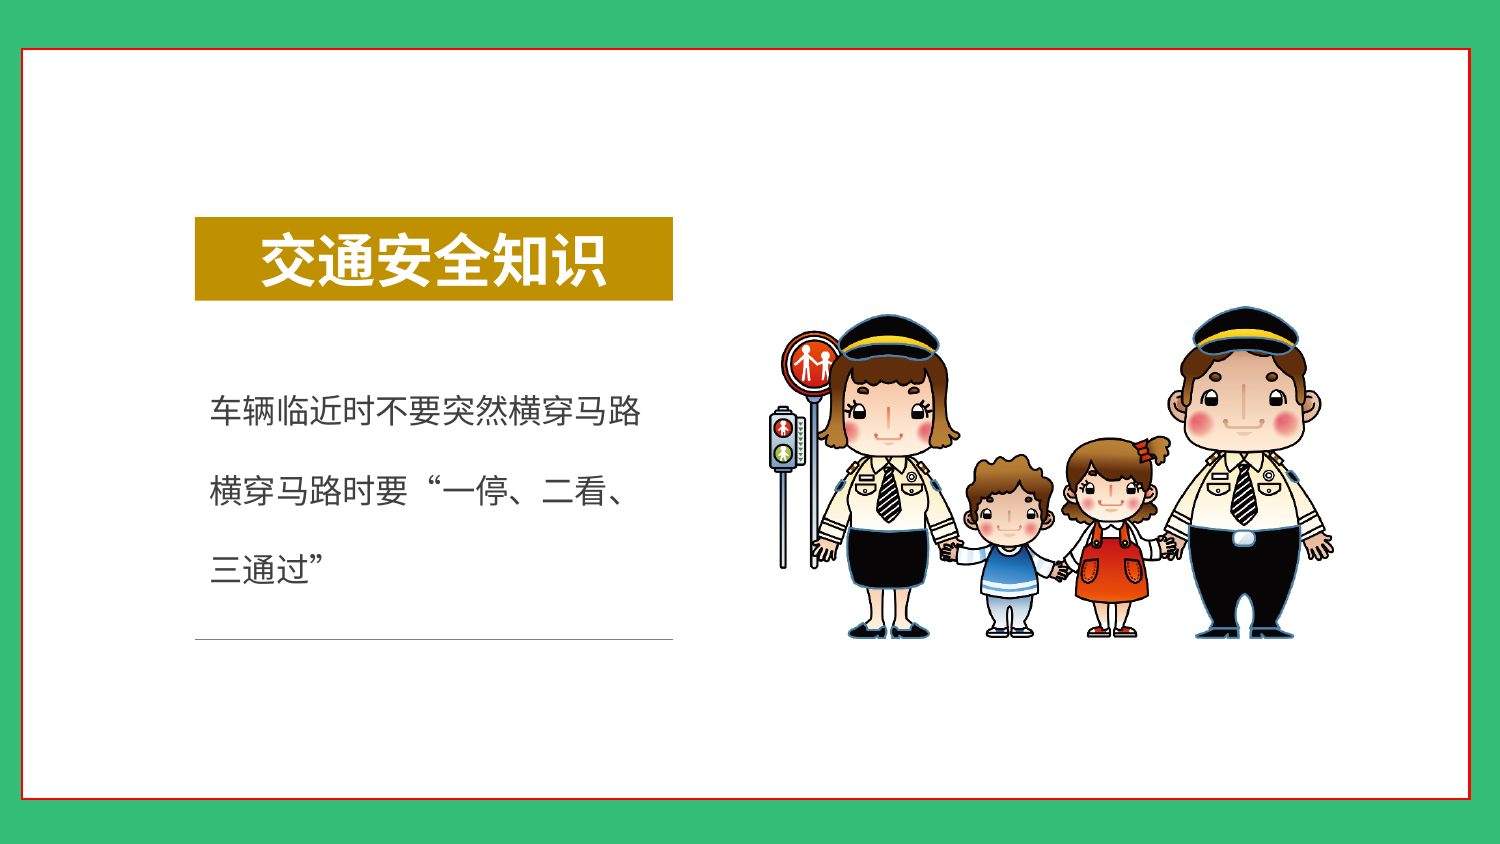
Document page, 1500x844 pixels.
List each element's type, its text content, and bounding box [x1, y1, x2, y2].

text_box 车辆临近时不要突然横穿马路 横穿马路时要“一停、二看、三通过” [194, 322, 674, 617]
text_box 交通安全知识 [194, 216, 674, 302]
picture [769, 306, 1334, 640]
